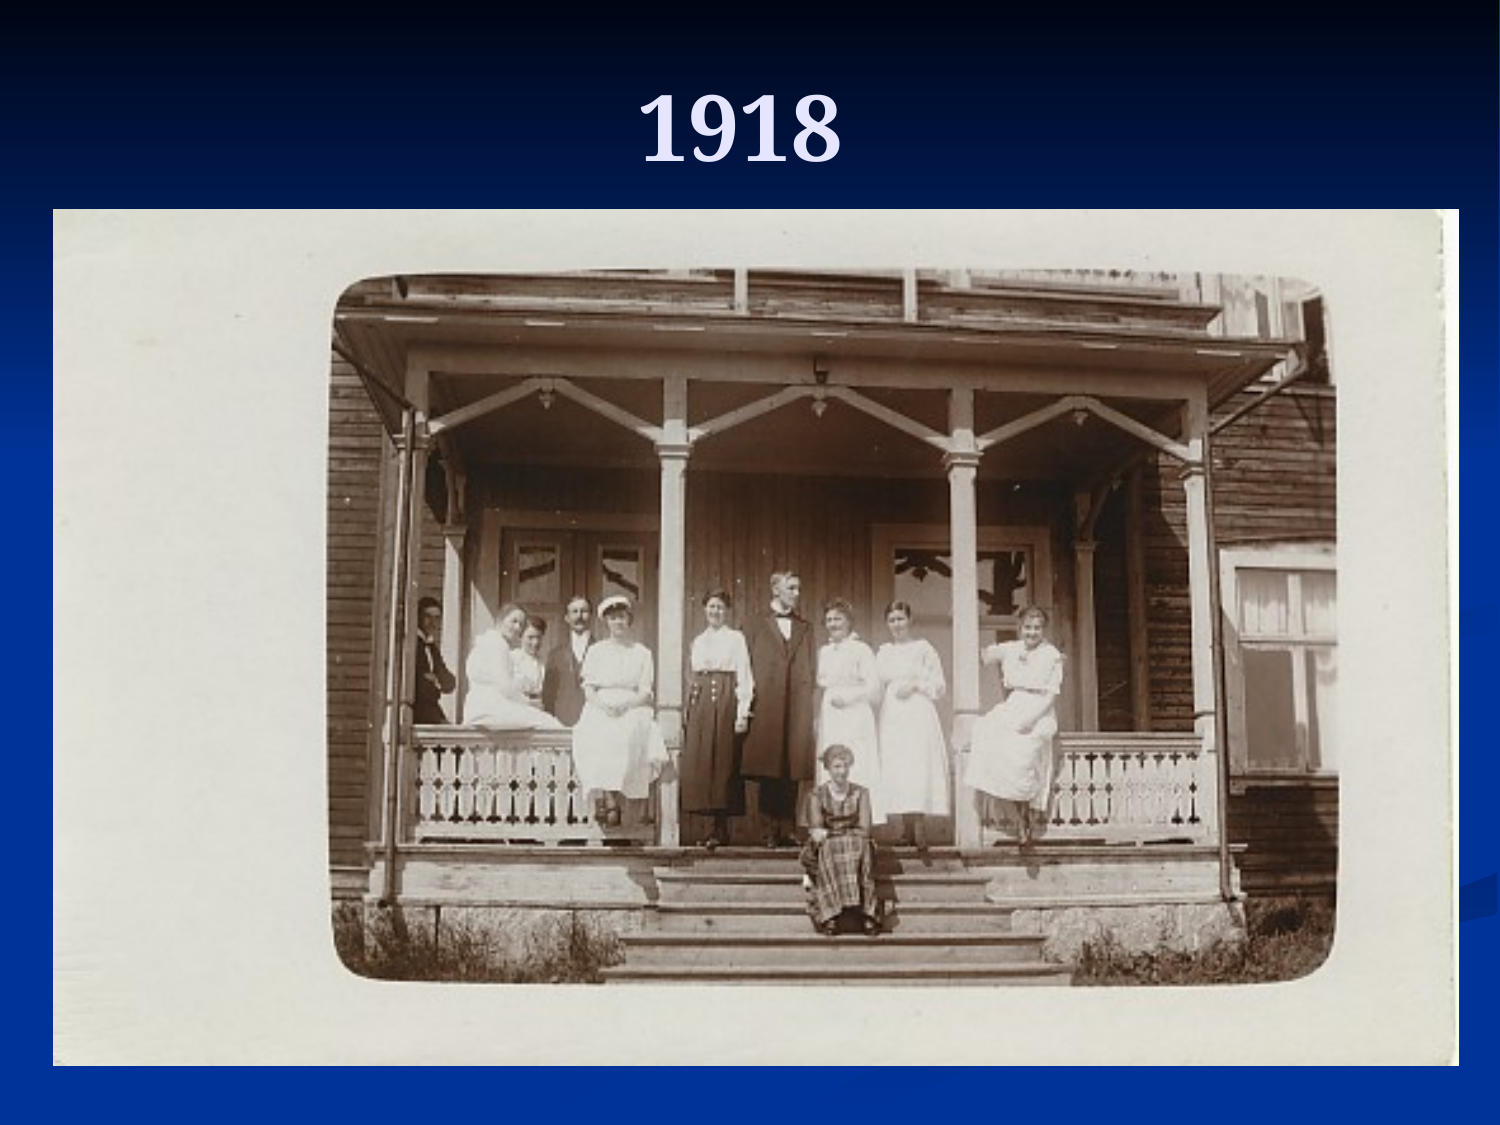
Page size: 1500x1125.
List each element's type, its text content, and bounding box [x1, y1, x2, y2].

title 1918 [76, 31, 1427, 209]
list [53, 209, 1459, 1066]
